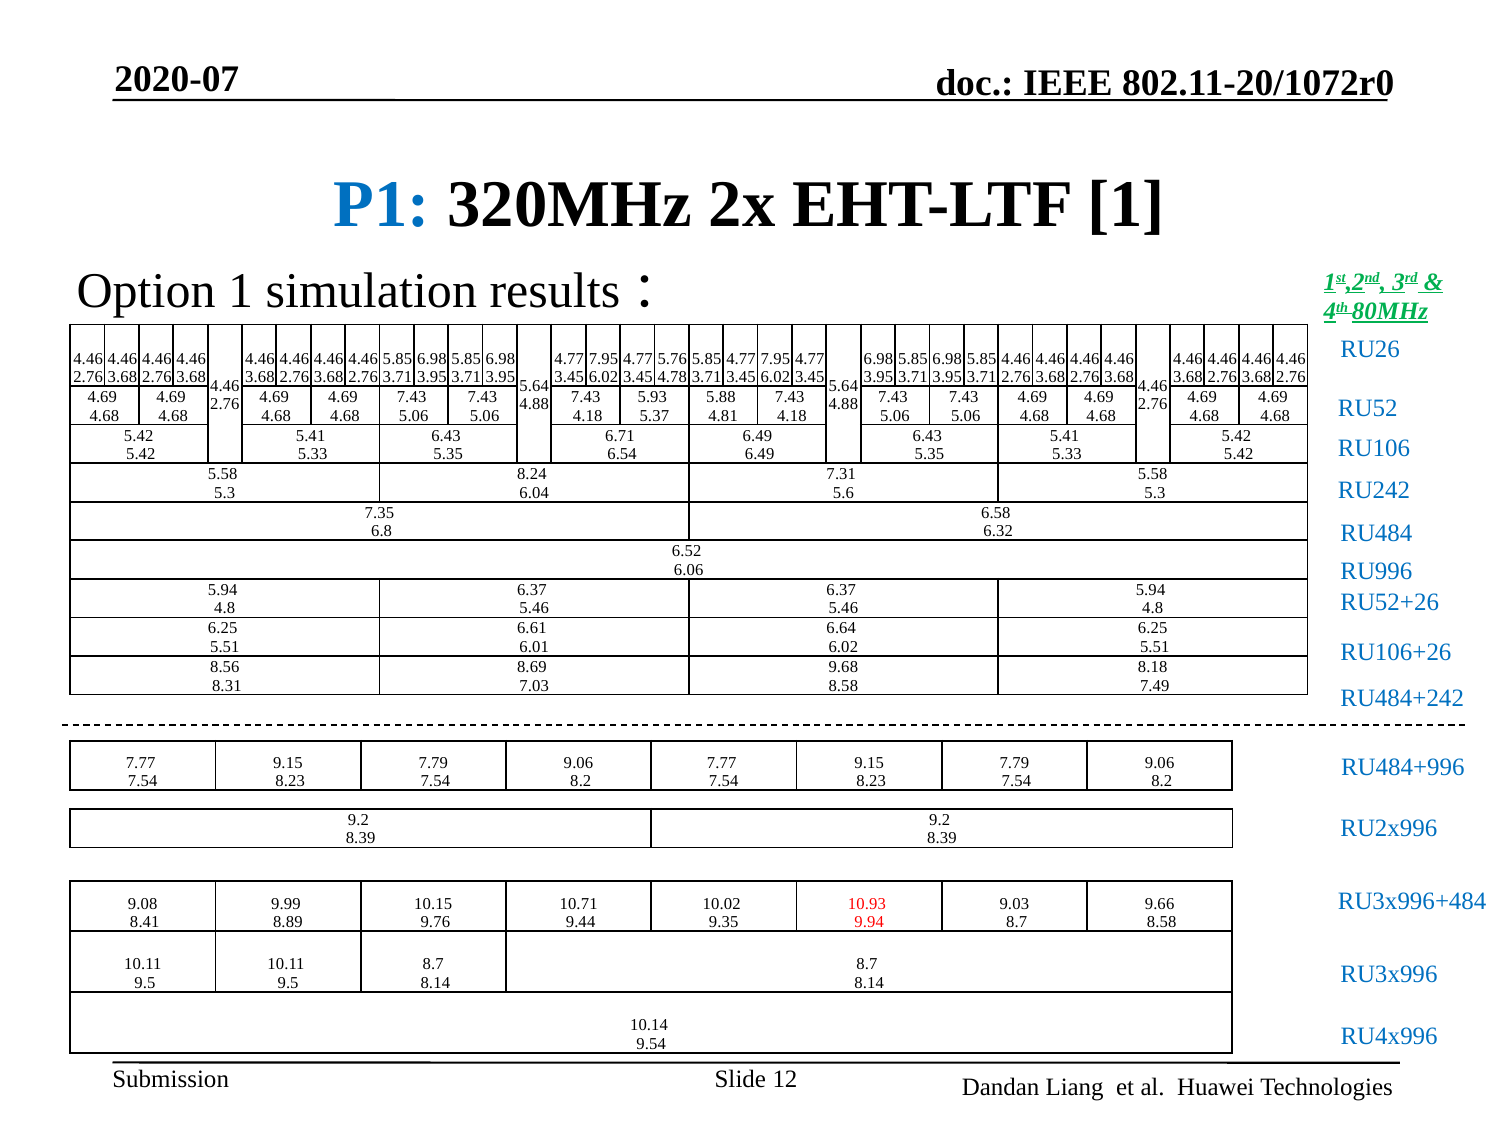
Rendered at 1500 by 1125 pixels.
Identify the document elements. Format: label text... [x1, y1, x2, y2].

table_cell 5.42 5.42 [71, 425, 207, 462]
table_cell 7.35 6.8 [71, 503, 688, 539]
table_cell 5.88 4.81 [690, 387, 757, 424]
table_cell 6.25 5.51 [71, 618, 379, 655]
table_header 10.71 9.44 [507, 882, 650, 930]
table_cell 6.37 5.46 [690, 580, 997, 617]
table_header 4.46 3.68 [1102, 325, 1135, 385]
table_cell 6.49 6.49 [690, 425, 825, 462]
table_cell 7.43 5.06 [449, 387, 516, 424]
text_box RU3x996 [1325, 950, 1500, 995]
text_box RU3x996+484 [1323, 877, 1500, 922]
table_header 9.2 8.39 [71, 810, 650, 847]
table_cell 4.69 4.68 [312, 387, 379, 424]
table_header 6.98 3.95 [862, 325, 894, 385]
table_header 4.46 2.76 [1205, 325, 1238, 385]
table_header 7.77 7.54 [71, 742, 215, 789]
table_cell 8.7 8.14 [507, 932, 1231, 991]
table_cell 10.11 9.5 [216, 932, 360, 991]
table_cell 7.43 5.06 [862, 387, 929, 424]
table_header 5.64 4.88 [827, 325, 860, 462]
title P1: 320MHz 2x EHT-LTF [1] [112, 112, 1388, 288]
table_header 10.02 9.35 [652, 882, 796, 930]
table_header 9.99 8.89 [216, 882, 360, 930]
table_header 5.85 3.71 [896, 325, 929, 385]
table_cell 7.31 5.6 [690, 464, 997, 501]
table_cell 8.7 8.14 [362, 932, 505, 991]
table_cell 4.69 4.68 [1068, 387, 1135, 424]
table_cell 6.58 6.32 [690, 503, 1307, 539]
table_header 4.46 2.76 [1068, 325, 1100, 385]
table_cell 8.24 6.04 [380, 464, 688, 501]
table_header 7.79 7.54 [943, 742, 1086, 789]
table_header 4.46 2.76 [999, 325, 1032, 385]
table_header 4.46 2.76 [1137, 325, 1169, 462]
table_cell 6.64 6.02 [690, 618, 997, 655]
text_box RU4x996 [1325, 1012, 1500, 1058]
table_cell 8.56 8.31 [71, 657, 379, 694]
text_box RU52 [1323, 383, 1449, 423]
table_header 9.06 8.2 [507, 742, 650, 789]
table_header 9.2 8.39 [652, 810, 1232, 847]
table_header 7.77 7.54 [652, 742, 796, 789]
table_cell 6.43 5.35 [862, 425, 997, 462]
table_header 10.93 9.94 [797, 882, 941, 930]
table_header 9.06 8.2 [1088, 742, 1231, 789]
table_cell 5.94 4.8 [71, 580, 379, 617]
table_header 4.46 3.68 [1240, 325, 1272, 385]
table_cell 5.58 5.3 [999, 464, 1307, 501]
table_header 9.66 8.58 [1088, 882, 1231, 930]
text_box RU26 [1325, 333, 1451, 370]
table_cell 4.69 4.68 [140, 387, 207, 424]
table_cell 5.93 5.37 [621, 387, 688, 424]
table_cell 6.52 6.06 [71, 541, 1307, 578]
text_box RU106 [1323, 423, 1449, 465]
text_box RU484 [1325, 509, 1451, 547]
table_cell 4.69 4.68 [999, 387, 1066, 424]
table_cell 5.94 4.8 [999, 580, 1307, 617]
table_cell 9.68 8.58 [690, 657, 997, 694]
table_cell 5.42 5.42 [1171, 425, 1307, 462]
table_cell 6.37 5.46 [380, 580, 688, 617]
table_cell 10.11 9.5 [71, 932, 215, 991]
table_cell 10.14 9.54 [71, 993, 1231, 1052]
table_cell 4.69 4.68 [243, 387, 310, 424]
text_box RU242 [1323, 465, 1449, 511]
table_cell 4.69 4.68 [71, 387, 138, 424]
table_header 10.15 9.76 [362, 882, 505, 930]
table_header 6.98 3.95 [930, 325, 963, 385]
table_header 7.79 7.54 [362, 742, 505, 789]
table_cell 4.69 4.68 [1240, 387, 1307, 424]
table_cell 8.18 7.49 [999, 657, 1307, 694]
table_cell 5.41 5.33 [243, 425, 379, 462]
table_cell 4.69 4.68 [1171, 387, 1238, 424]
table_cell 5.58 5.3 [71, 464, 379, 501]
text_box 1st,2nd, 3rd & 4th 80MHz [1308, 257, 1466, 333]
table_cell 7.43 4.18 [758, 387, 825, 424]
text_box RU2x996 [1325, 804, 1489, 850]
table_header 9.15 8.23 [216, 742, 360, 789]
table_cell 5.41 5.33 [999, 425, 1135, 462]
table_header 4.46 2.76 [1274, 325, 1307, 385]
table_header 4.46 3.68 [1033, 325, 1066, 385]
table_cell 7.43 5.06 [380, 387, 447, 424]
table_cell 7.43 4.18 [552, 387, 619, 424]
table_cell 6.71 6.54 [552, 425, 688, 462]
table_header 9.03 8.7 [943, 882, 1086, 930]
text_box RU484+996 [1326, 743, 1490, 789]
slide_number Slide 12 [712, 1061, 800, 1123]
text_box RU52+26 [1325, 578, 1476, 624]
table_cell 6.25 5.51 [999, 618, 1307, 655]
table_header 4.46 2.76 [209, 385, 241, 462]
slide_number 2020-07 [114, 54, 423, 100]
table_header 9.08 8.41 [71, 882, 215, 930]
table_cell 6.61 6.01 [380, 618, 688, 655]
table_cell 7.43 5.06 [930, 387, 997, 424]
text_box RU106+26 [1325, 628, 1476, 673]
table_cell 6.43 5.35 [380, 425, 516, 462]
text_box RU996 [1325, 547, 1451, 578]
table_header 5.85 3.71 [965, 325, 997, 385]
table_header 4.46 3.68 [1171, 325, 1203, 385]
table_cell 8.69 7.03 [380, 657, 688, 694]
table_header 9.15 8.23 [797, 742, 941, 789]
table_header 5.64 4.88 [518, 385, 550, 462]
text_box Option 1 simulation results： [61, 249, 825, 385]
text_box RU484+242 [1325, 673, 1489, 719]
